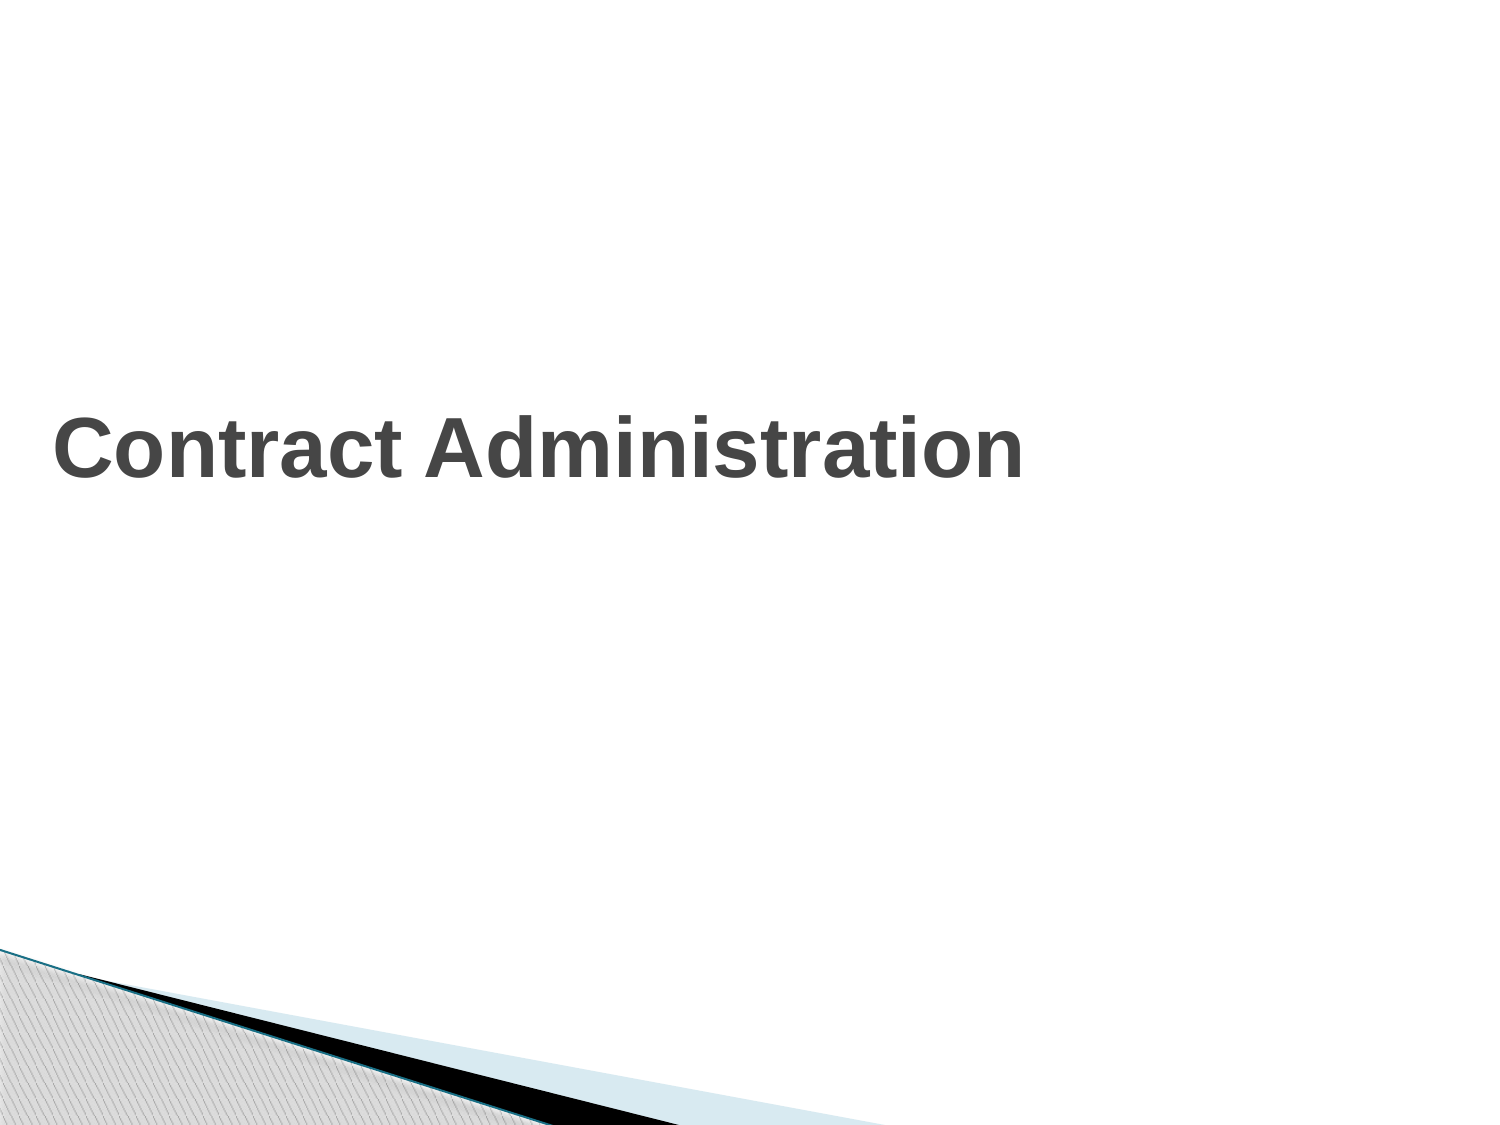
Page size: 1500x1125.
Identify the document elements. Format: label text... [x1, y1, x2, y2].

title Contract Administration [37, 350, 1388, 538]
